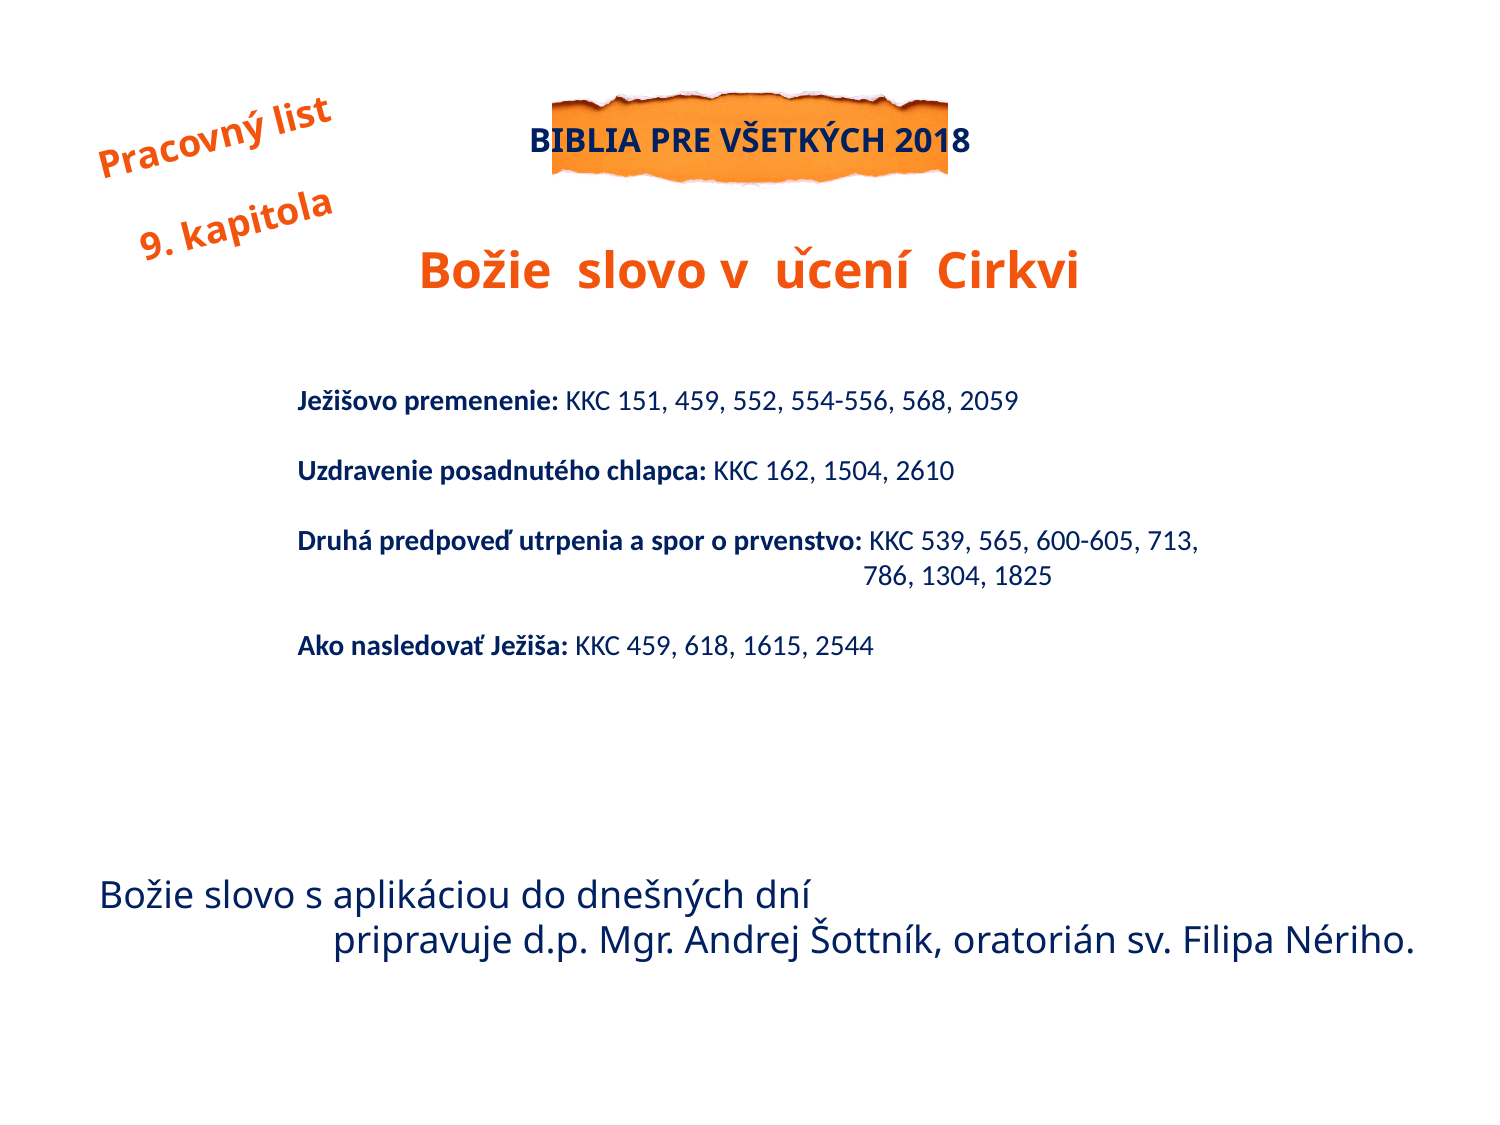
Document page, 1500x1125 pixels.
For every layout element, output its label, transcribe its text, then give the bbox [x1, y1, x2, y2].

text_box ˇ [777, 226, 831, 307]
picture [552, 87, 948, 191]
text_box BIBLIA PRE VŠETKÝCH 2018 Božie slovo v ucení Cirkvi [403, 111, 1097, 307]
text_box Pracovný list 9. kapitola [76, 73, 375, 286]
text_box Božie slovo s aplikáciou do dnešných dní pripravuje d.p. Mgr. Andrej Šottník, oratorián sv. Filipa Nériho. [84, 863, 1441, 969]
text_box Ježišovo premenenie: KKC 151, 459, 552, 554-556, 568, 2059 Uzdravenie posadnutého chlapca: KKC 162, 1504, 2610 Druhá predpoveď utrpenia a spor o prvenstvo: KKC 539, 565, 600-605, 713, 786, 1304, 1825 Ako nasledovať Ježiša: KKC 459, 618, 1615, 2544 [282, 373, 1232, 669]
